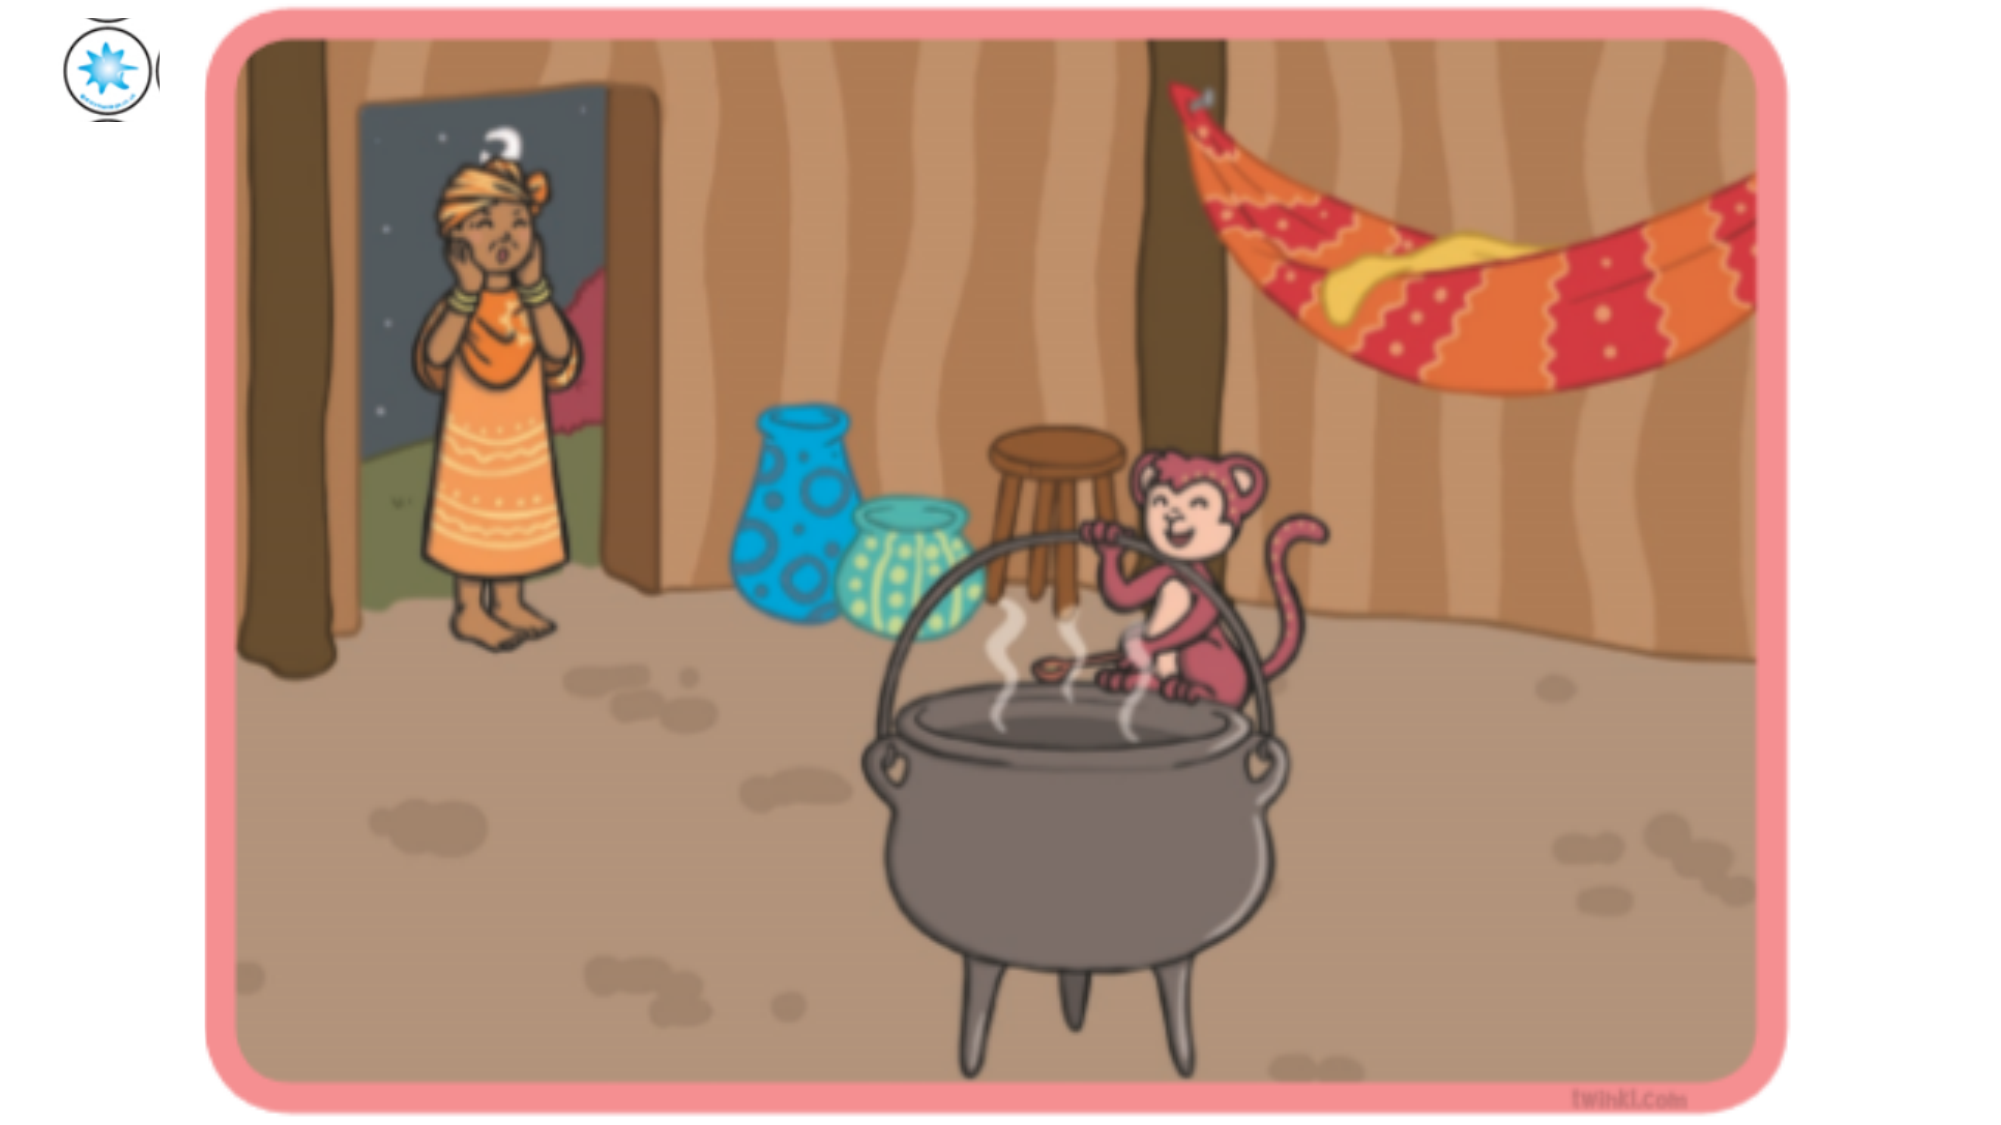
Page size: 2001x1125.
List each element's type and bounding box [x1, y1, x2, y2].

picture [58, 18, 160, 122]
picture [204, 0, 1796, 1125]
